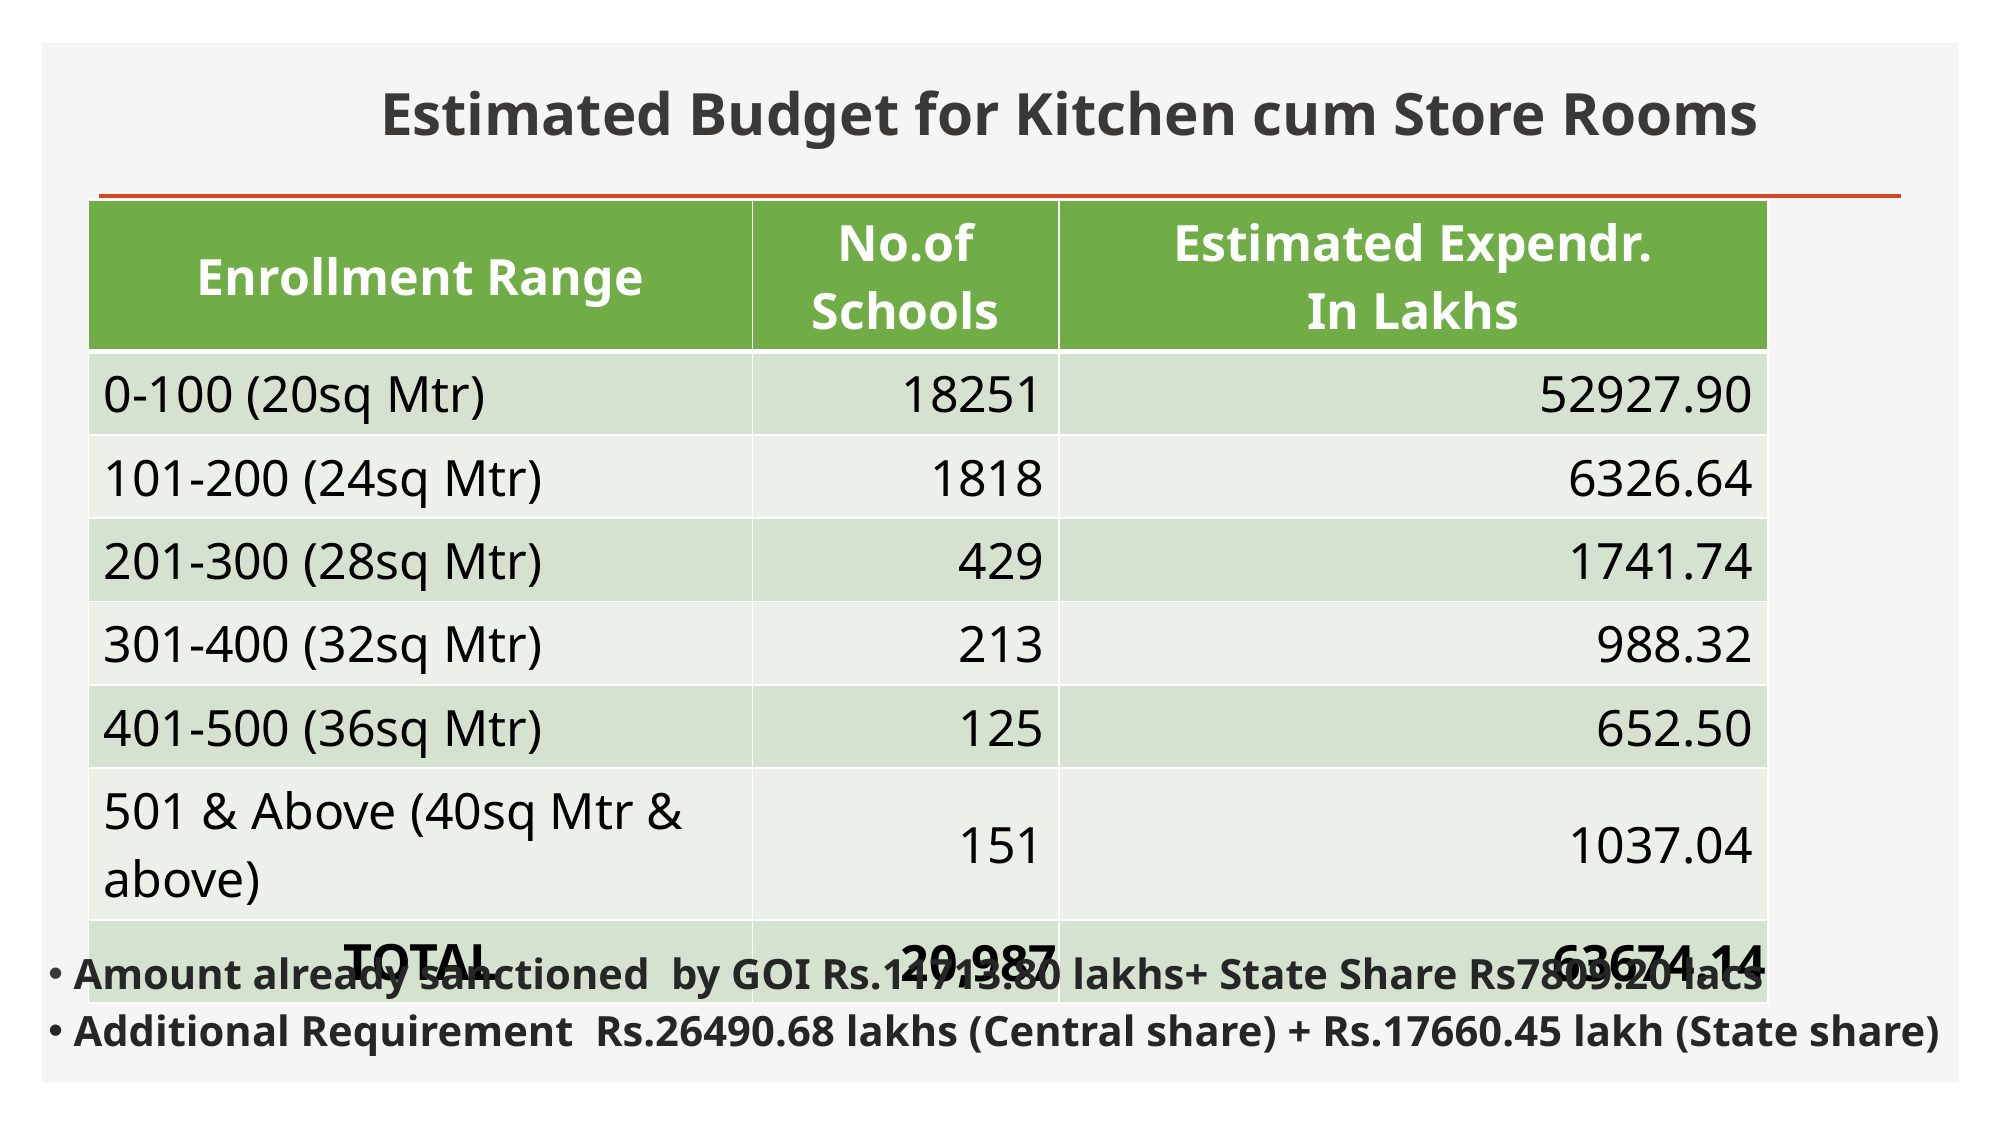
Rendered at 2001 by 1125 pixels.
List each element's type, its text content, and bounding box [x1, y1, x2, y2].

table_header Estimated Expendr. In Lakhs [1060, 201, 1767, 349]
title Estimated Budget for Kitchen cum Store Rooms [99, 59, 1774, 165]
table_cell 1037.04 [1060, 769, 1767, 919]
table_header Enrollment Range [89, 201, 752, 349]
table_cell 213 [753, 602, 1058, 684]
table_cell TOTAL [89, 921, 752, 928]
table_cell 18251 [753, 354, 1058, 434]
table_cell 988.32 [1060, 602, 1767, 684]
table_cell 301-400 (32sq Mtr) [89, 602, 752, 684]
table_cell 125 [753, 686, 1058, 767]
table_cell 0-100 (20sq Mtr) [89, 354, 752, 434]
table_cell 63674.14 [1060, 921, 1767, 928]
table_cell 501 & Above (40sq Mtr & above) [89, 769, 752, 919]
table_cell 1741.74 [1060, 519, 1767, 601]
table_cell 429 [753, 519, 1058, 601]
table_cell 151 [753, 769, 1058, 919]
text_box Amount already sanctioned by GOI Rs.11713.80 lakhs+ State Share Rs7809.20 lacs Additional Requirement Rs.26490.68 lakhs (Central share) + Rs.17660.45 lakh (State share) [33, 928, 1960, 1075]
table_cell 20,987 [753, 921, 1058, 928]
table_cell 652.50 [1060, 686, 1767, 767]
table_header No.of Schools [753, 201, 1058, 349]
table_cell 201-300 (28sq Mtr) [89, 519, 752, 601]
table_cell 52927.90 [1060, 354, 1767, 434]
table_cell 6326.64 [1060, 436, 1767, 517]
table_cell 401-500 (36sq Mtr) [89, 686, 752, 767]
table_cell 1818 [753, 436, 1058, 517]
table_cell 101-200 (24sq Mtr) [89, 436, 752, 517]
